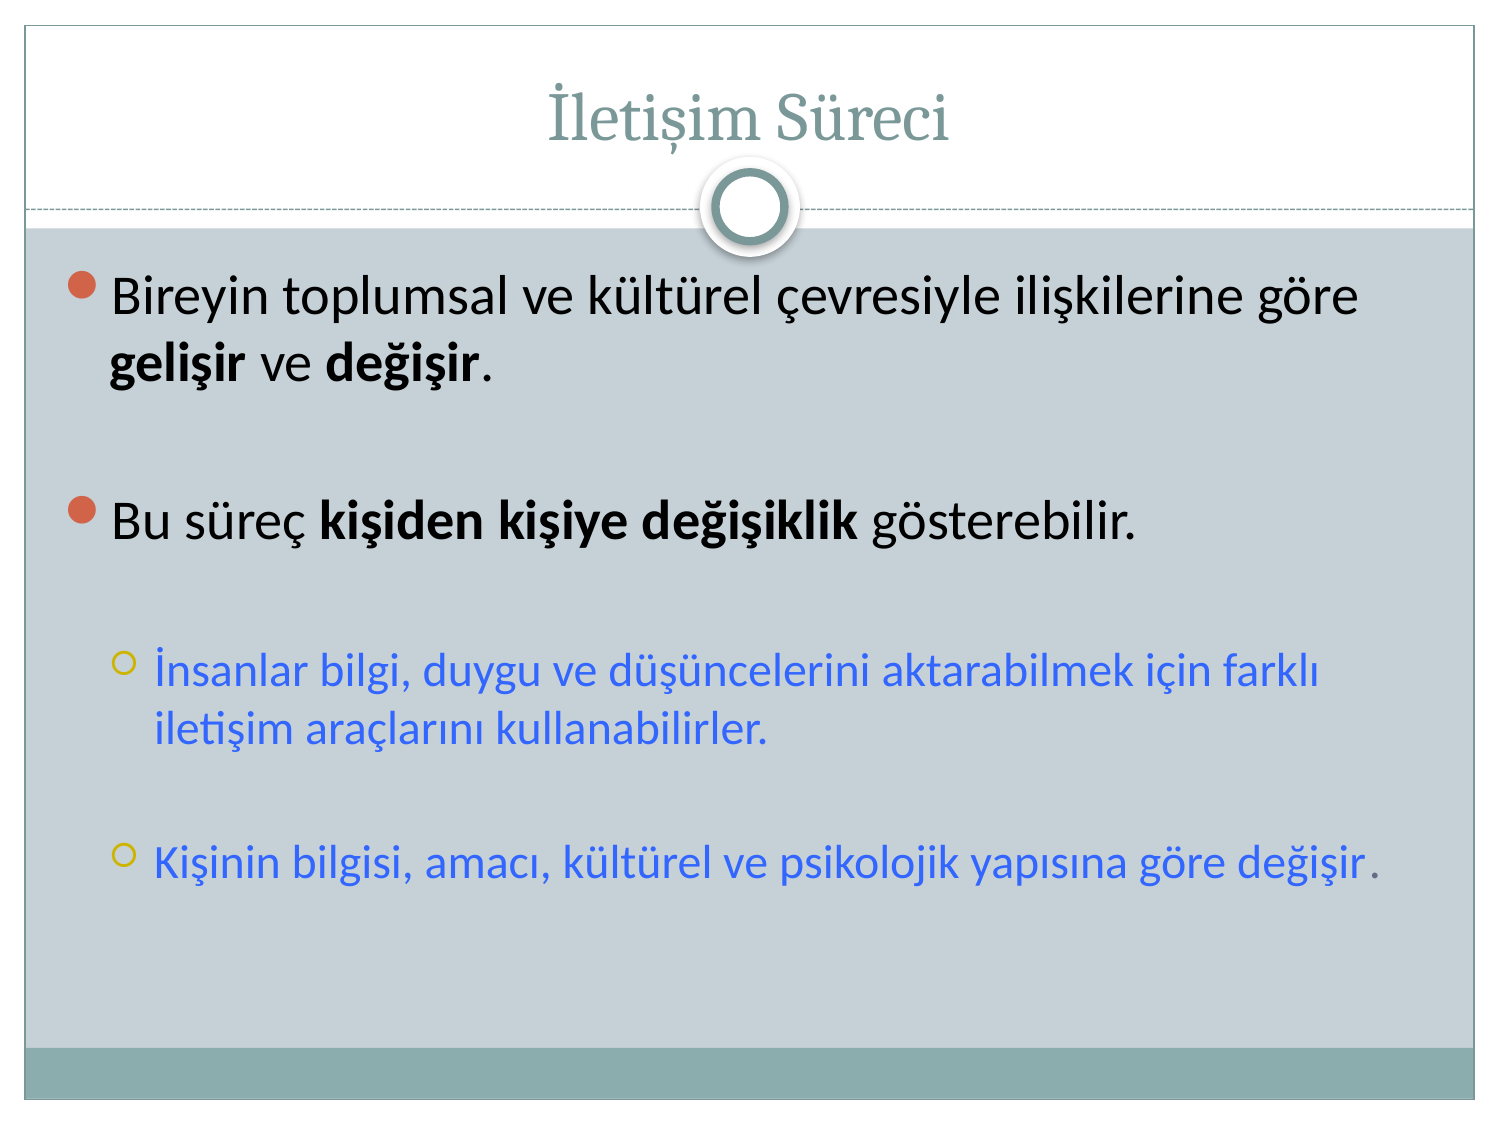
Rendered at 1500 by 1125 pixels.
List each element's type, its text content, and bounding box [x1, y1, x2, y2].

title İletişim Süreci [49, 37, 1450, 162]
list Bireyin toplumsal ve kültürel çevresiyle ilişkilerine göre gelişir ve değişir. Bu süreç kişiden kişiye değişiklik gösterebilir. İnsanlar bilgi, duygu ve düşüncelerini aktarabilmek için farklı iletişim araçlarını kullanabilirler. Kişinin bilgisi, amacı, kültürel ve psikolojik yapısına göre değişir. [49, 250, 1445, 1001]
